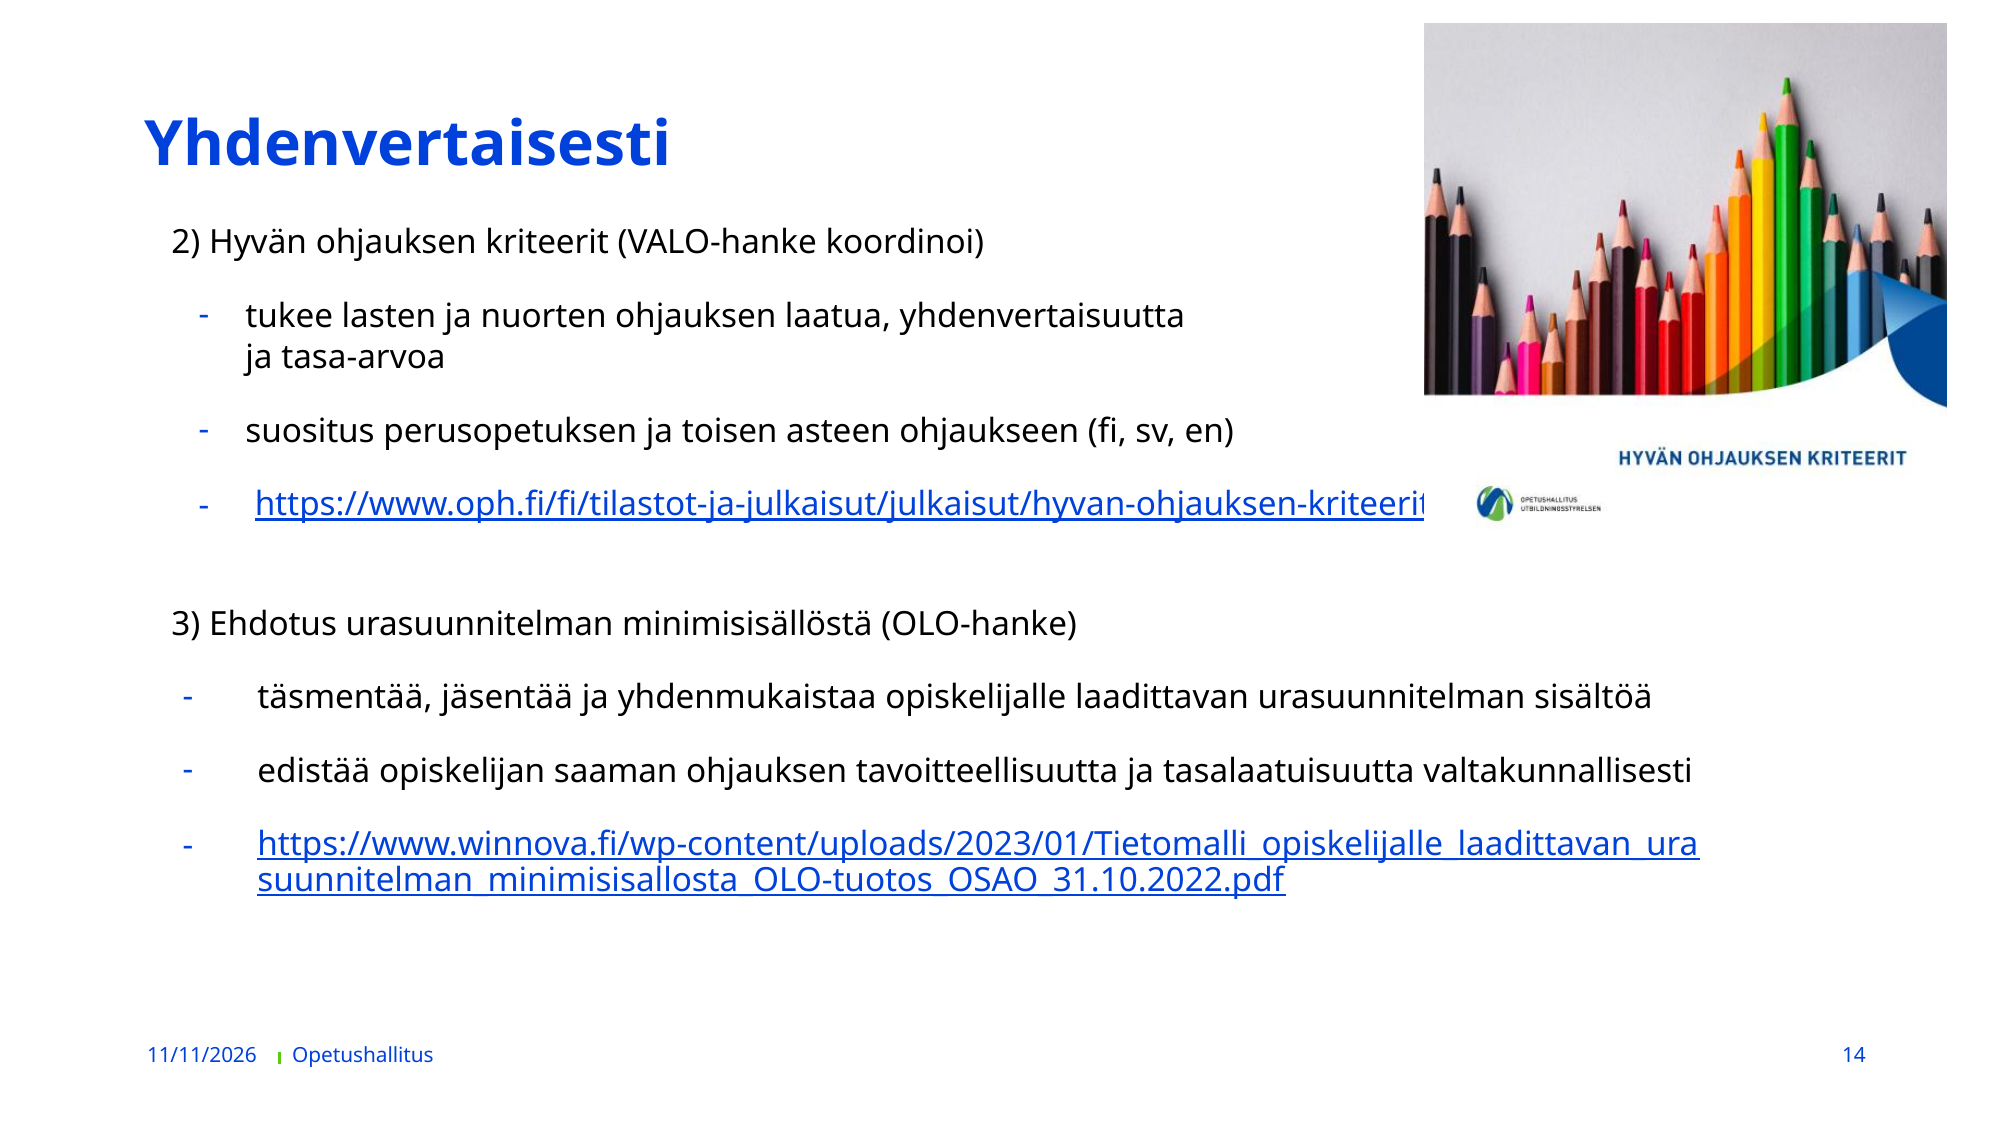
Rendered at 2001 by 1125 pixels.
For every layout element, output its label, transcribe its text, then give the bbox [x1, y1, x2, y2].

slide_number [147, 1034, 292, 1078]
title Yhdenvertaisesti [129, 42, 1424, 211]
list 2) Hyvän ohjauksen kriteerit (VALO-hanke koordinoi) tukee lasten ja nuorten ohjauksen laatua, yhdenvertaisuutta ja tasa-arvoa suositus perusopetuksen ja toisen asteen ohjaukseen (fi, sv, en) https://www.oph.fi/fi/tilastot-ja-julkaisut/julkaisut/hyvan-ohjauksen-kriteerit-0 3) Ehdotus urasuunnitelman minimisisällöstä (OLO-hanke) täsmentää, jäsentää ja yhdenmukaistaa opiskelijalle laadittavan urasuunnitelman sisältöä edistää opiskelijan saaman ohjauksen tavoitteellisuutta ja tasalaatuisuutta valtakunnallisesti https://www.winnova.fi/wp-content/uploads/2023/01/Tietomalli_opiskelijalle_laadittavan_urasuunnitelman_minimisisallosta_OLO-tuotos_OSAO_31.10.2022.pdf [6, 211, 1732, 881]
footer Opetushallitus [292, 1034, 1003, 1078]
picture [1424, 23, 1947, 546]
slide_number 14 [1731, 1034, 1866, 1078]
